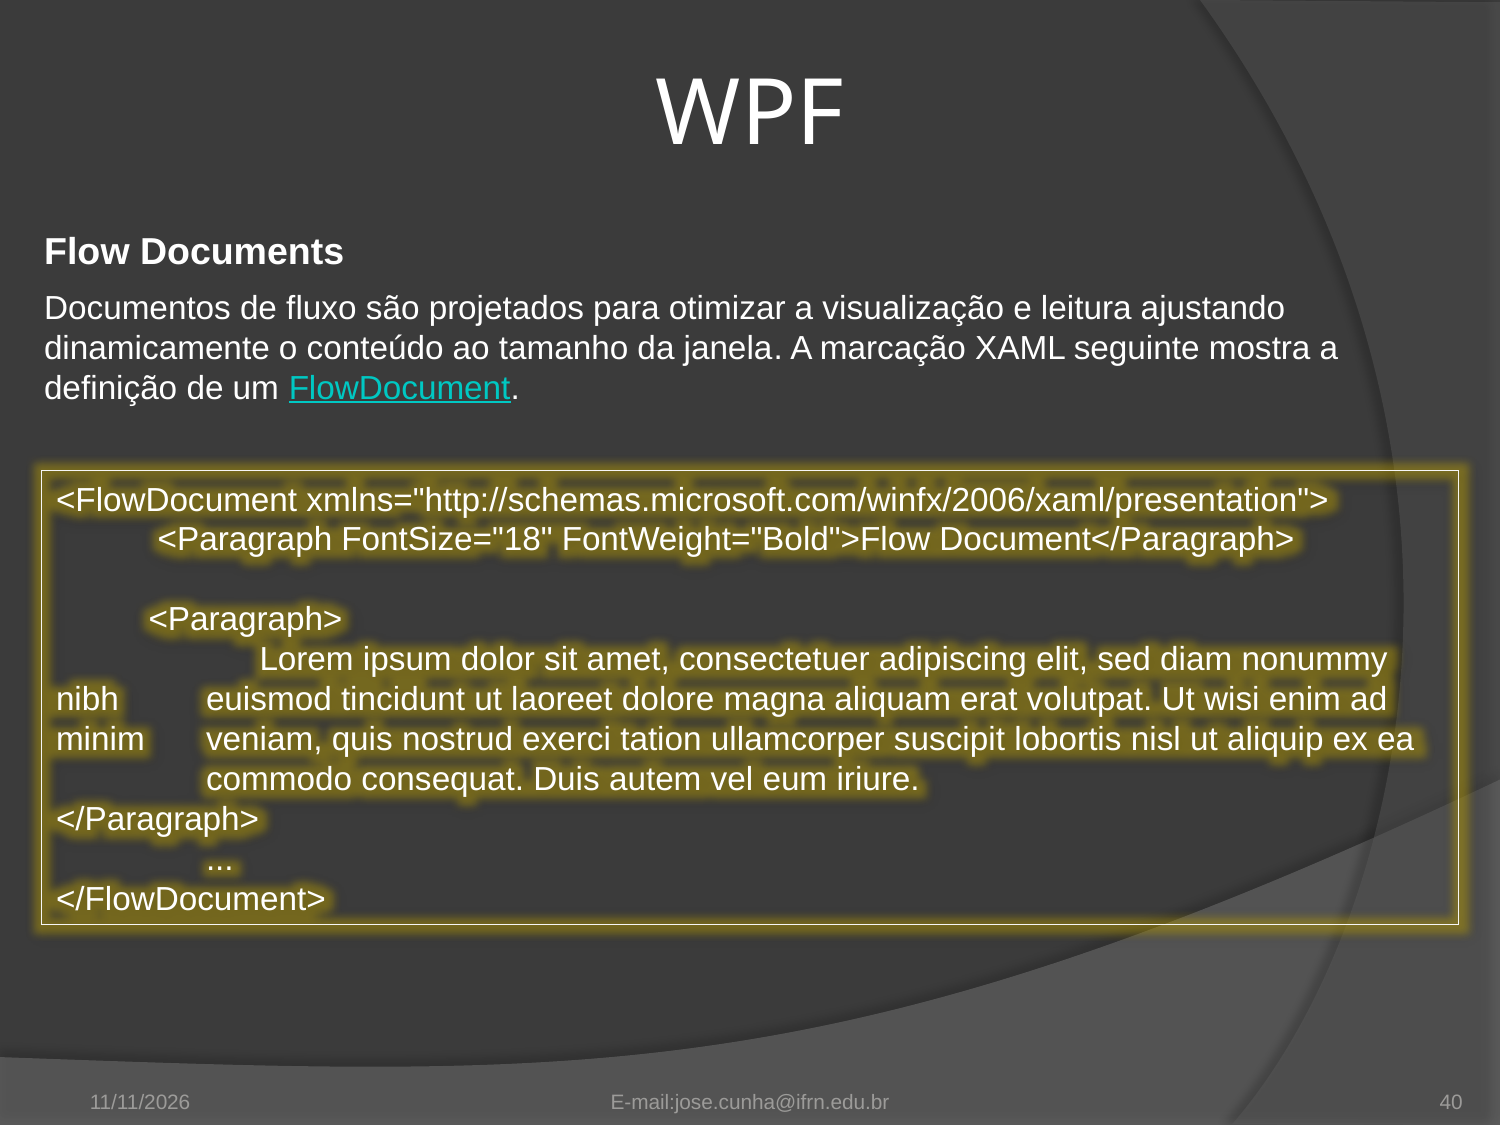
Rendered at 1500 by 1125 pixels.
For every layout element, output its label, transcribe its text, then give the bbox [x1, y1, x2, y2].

slide_number 40 [1337, 1053, 1463, 1114]
text_box Flow Documents [29, 219, 1471, 280]
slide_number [75, 1053, 425, 1114]
text_box <FlowDocument xmlns="http://schemas.microsoft.com/winfx/2006/xaml/presentation"> <Paragraph FontSize="18" FontWeight="Bold">Flow Document</Paragraph> <Paragraph> Lorem ipsum dolor sit amet, consectetuer adipiscing elit, sed diam nonummy nibh euismod tincidunt ut laoreet dolore magna aliquam erat volutpat. Ut wisi enim ad minim veniam, quis nostrud exerci tation ullamcorper suscipit lobortis nisl ut aliquip ex ea commodo consequat. Duis autem vel eum iriure. </Paragraph> ... </FlowDocument> [41, 470, 1459, 925]
text_box WPF [74, 45, 1425, 219]
footer E-mail:jose.cunha@ifrn.edu.br [512, 1053, 988, 1114]
text_box Documentos de fluxo são projetados para otimizar a visualização e leitura ajustando dinamicamente o conteúdo ao tamanho da janela. A marcação XAML seguinte mostra a definição de um FlowDocument. [29, 278, 1459, 414]
